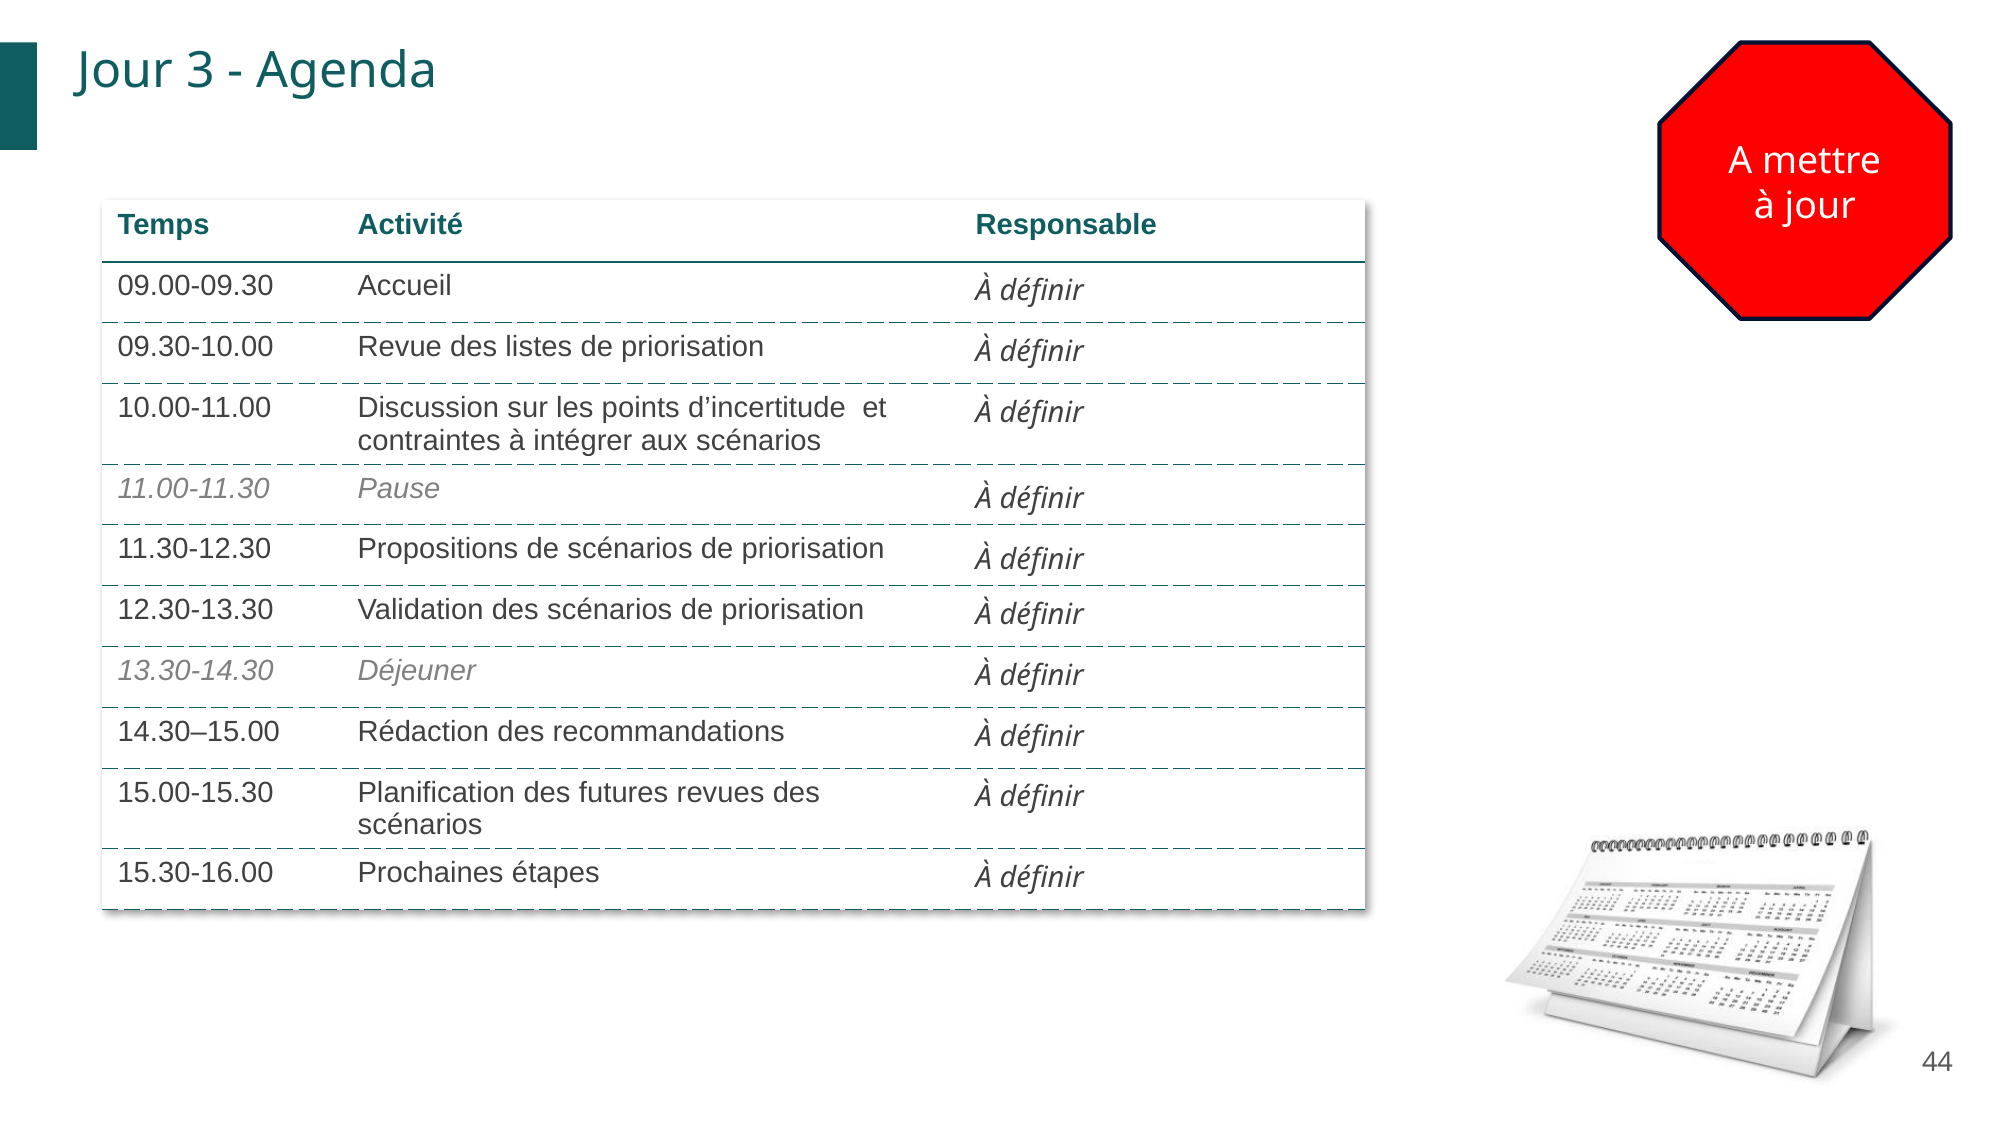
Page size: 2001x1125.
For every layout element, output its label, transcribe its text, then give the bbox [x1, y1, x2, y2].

table_header Temps [103, 202, 342, 261]
table_cell À définir [962, 263, 1363, 323]
slide_number 44 [1853, 1019, 1974, 1106]
table_cell Validation des scénarios de priorisation [343, 586, 960, 647]
table_cell 15.30-16.00 [103, 849, 342, 910]
table_cell 10.00-11.00 [103, 383, 342, 464]
table_cell Prochaines étapes [343, 849, 960, 910]
table_cell 11.30-12.30 [103, 525, 342, 586]
table_cell Déjeuner [343, 647, 960, 707]
table_cell Propositions de scénarios de priorisation [343, 525, 960, 586]
table_cell Planification des futures revues des scénarios [343, 768, 960, 849]
table_cell À définir [962, 383, 1363, 464]
table_cell Pause [343, 464, 960, 525]
table_cell 09.00-09.30 [103, 263, 342, 323]
table_cell À définir [962, 707, 1363, 768]
table_cell 15.00-15.30 [103, 768, 342, 849]
text_box Jour 3 - Agenda [77, 36, 1961, 157]
table_cell Accueil [343, 263, 960, 323]
table_cell À définir [962, 586, 1363, 647]
table_header Responsable [962, 202, 1363, 261]
table_cell 11.00-11.30 [103, 464, 342, 525]
table_cell Rédaction des recommandations [343, 707, 960, 768]
table_cell À définir [962, 464, 1363, 525]
table_cell 09.30-10.00 [103, 323, 342, 383]
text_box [1504, 826, 1922, 1096]
table_cell Revue des listes de priorisation [343, 323, 960, 383]
table_cell 13.30-14.30 [103, 647, 342, 707]
table_header Activité [343, 202, 960, 261]
text_box A mettre à jour [1657, 40, 1953, 321]
table_cell Discussion sur les points d’incertitude et contraintes à intégrer aux scénarios [343, 383, 960, 464]
table_cell À définir [962, 849, 1363, 910]
table_cell 14.30–15.00 [103, 707, 342, 768]
table_cell À définir [962, 647, 1363, 707]
text_box [0, 42, 37, 150]
table_cell À définir [962, 323, 1363, 383]
table_cell À définir [962, 768, 1363, 849]
table_cell 12.30-13.30 [103, 586, 342, 647]
table_cell À définir [962, 525, 1363, 586]
